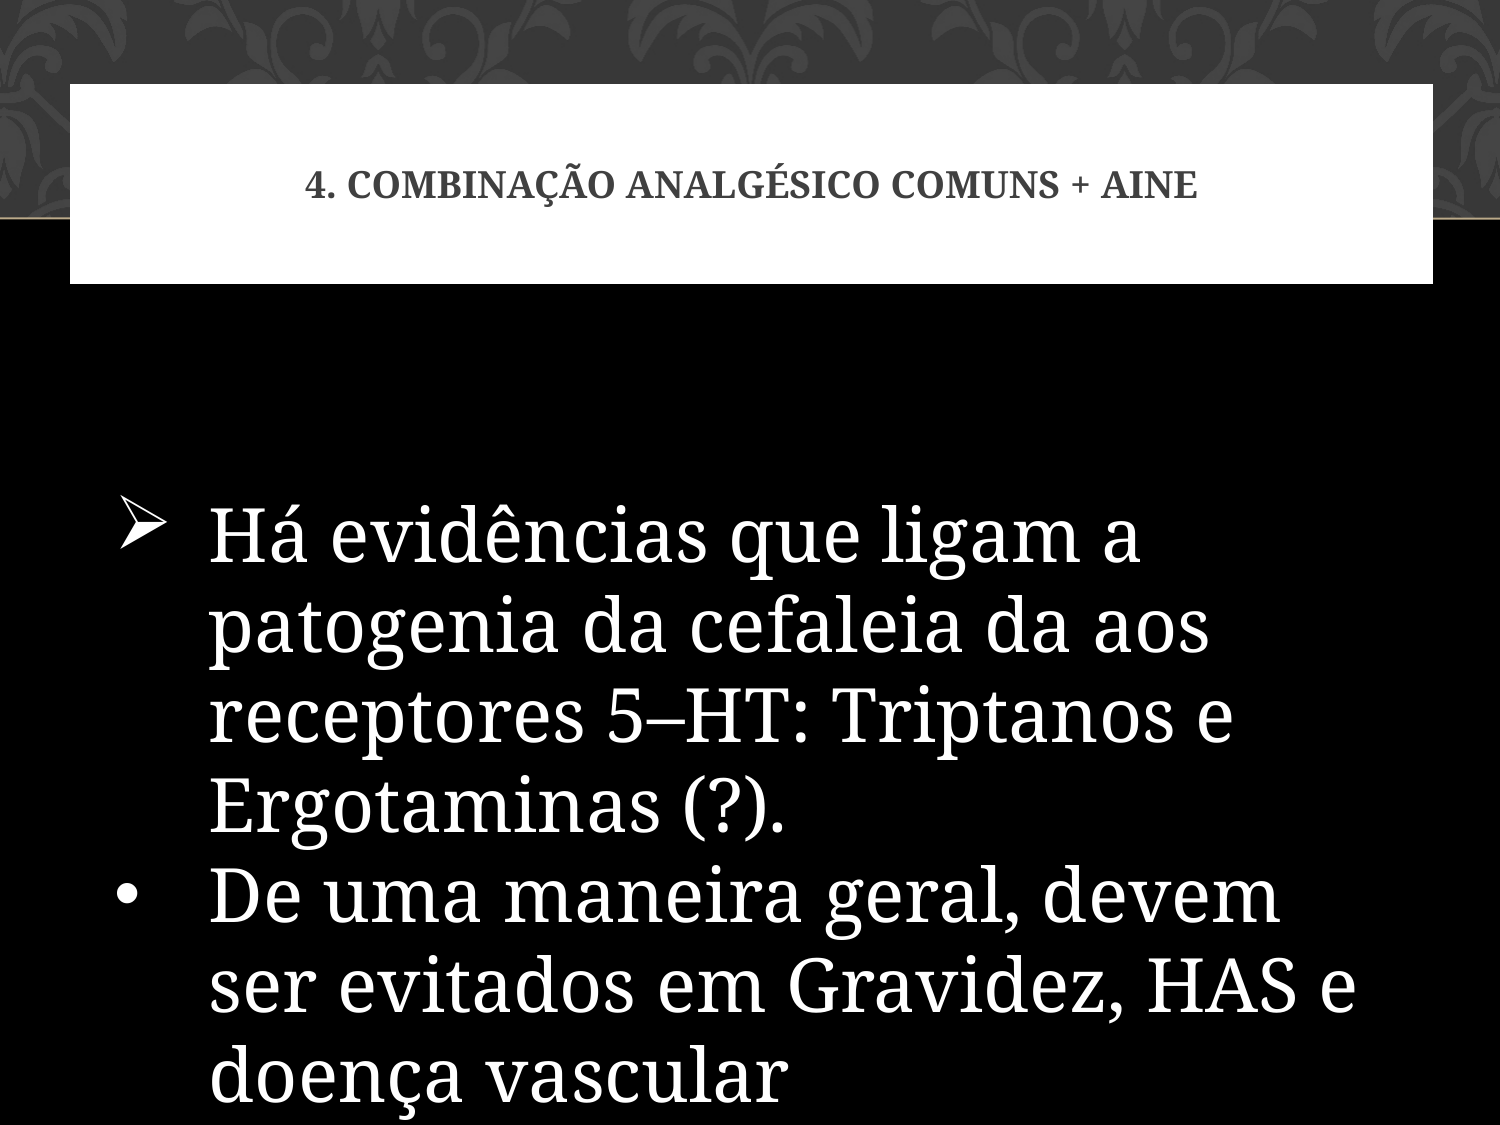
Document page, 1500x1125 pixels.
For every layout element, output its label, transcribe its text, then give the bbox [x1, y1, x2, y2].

title 4. Combinação analgésico comuns + AINE [70, 84, 1433, 284]
text_box Há evidências que ligam a patogenia da cefaleia da aos receptores 5–HT: Triptanos e Ergotaminas (?). De uma maneira geral, devem ser evitados em Gravidez, HAS e doença vascular [100, 479, 1399, 1125]
